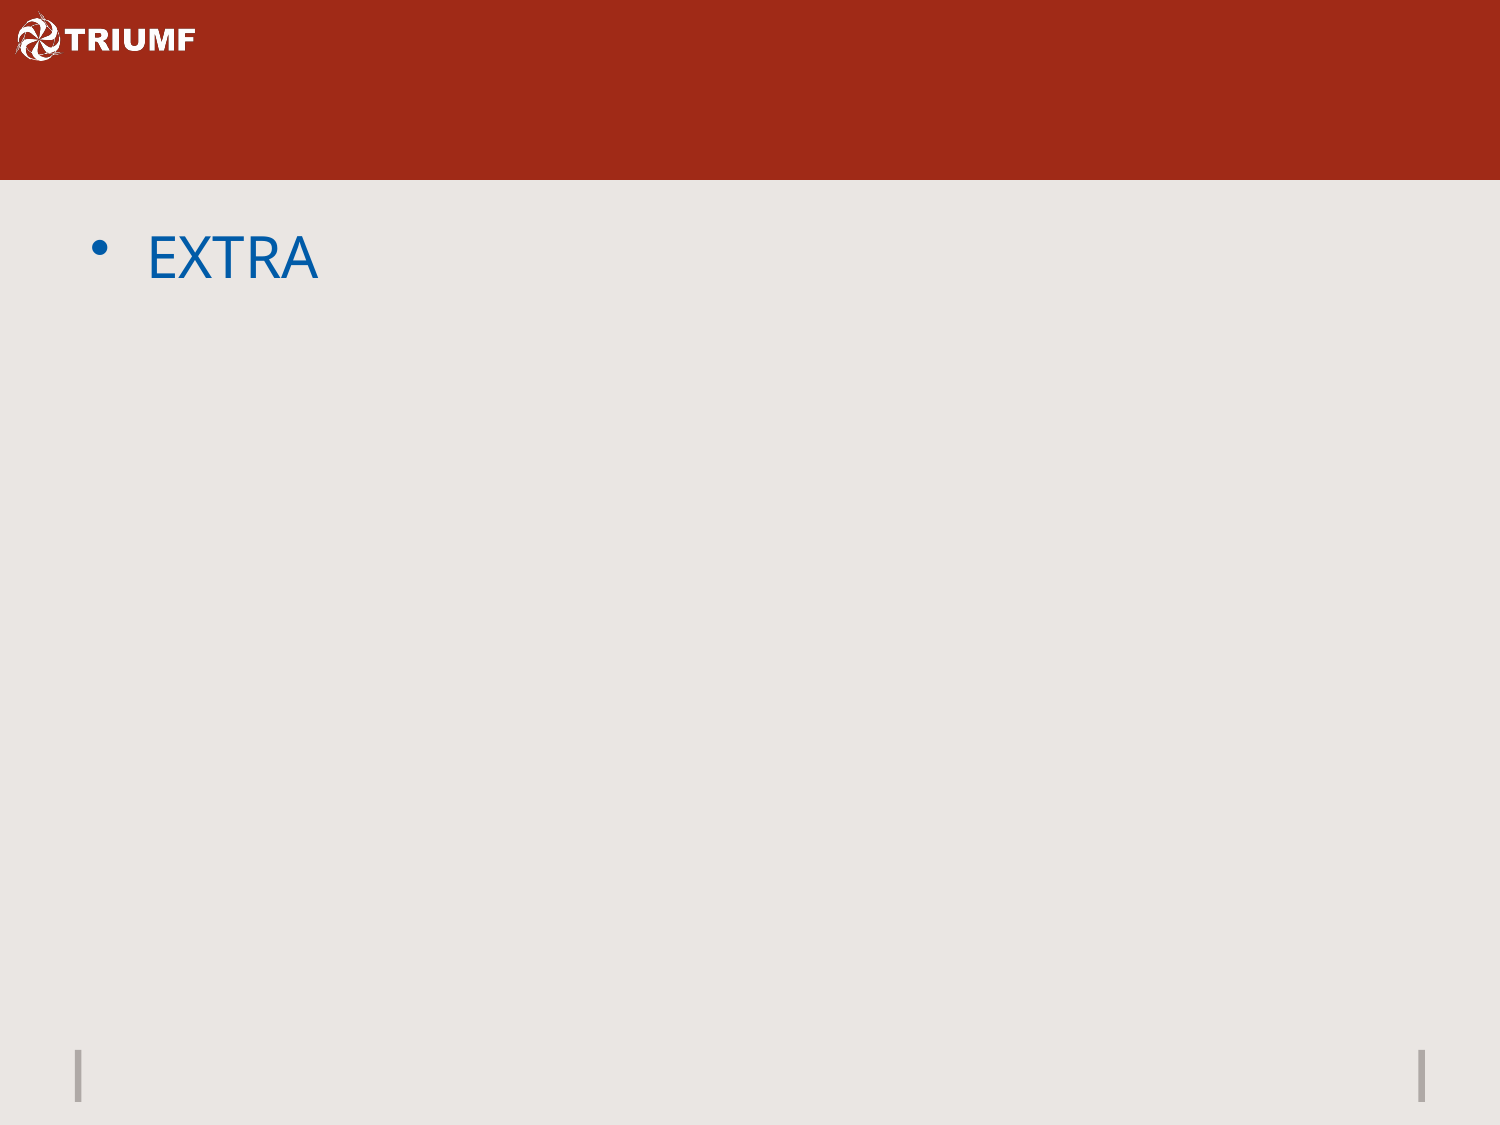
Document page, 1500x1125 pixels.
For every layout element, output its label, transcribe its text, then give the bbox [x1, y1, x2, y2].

picture [15, 11, 195, 61]
list EXTRA [75, 212, 1425, 1000]
